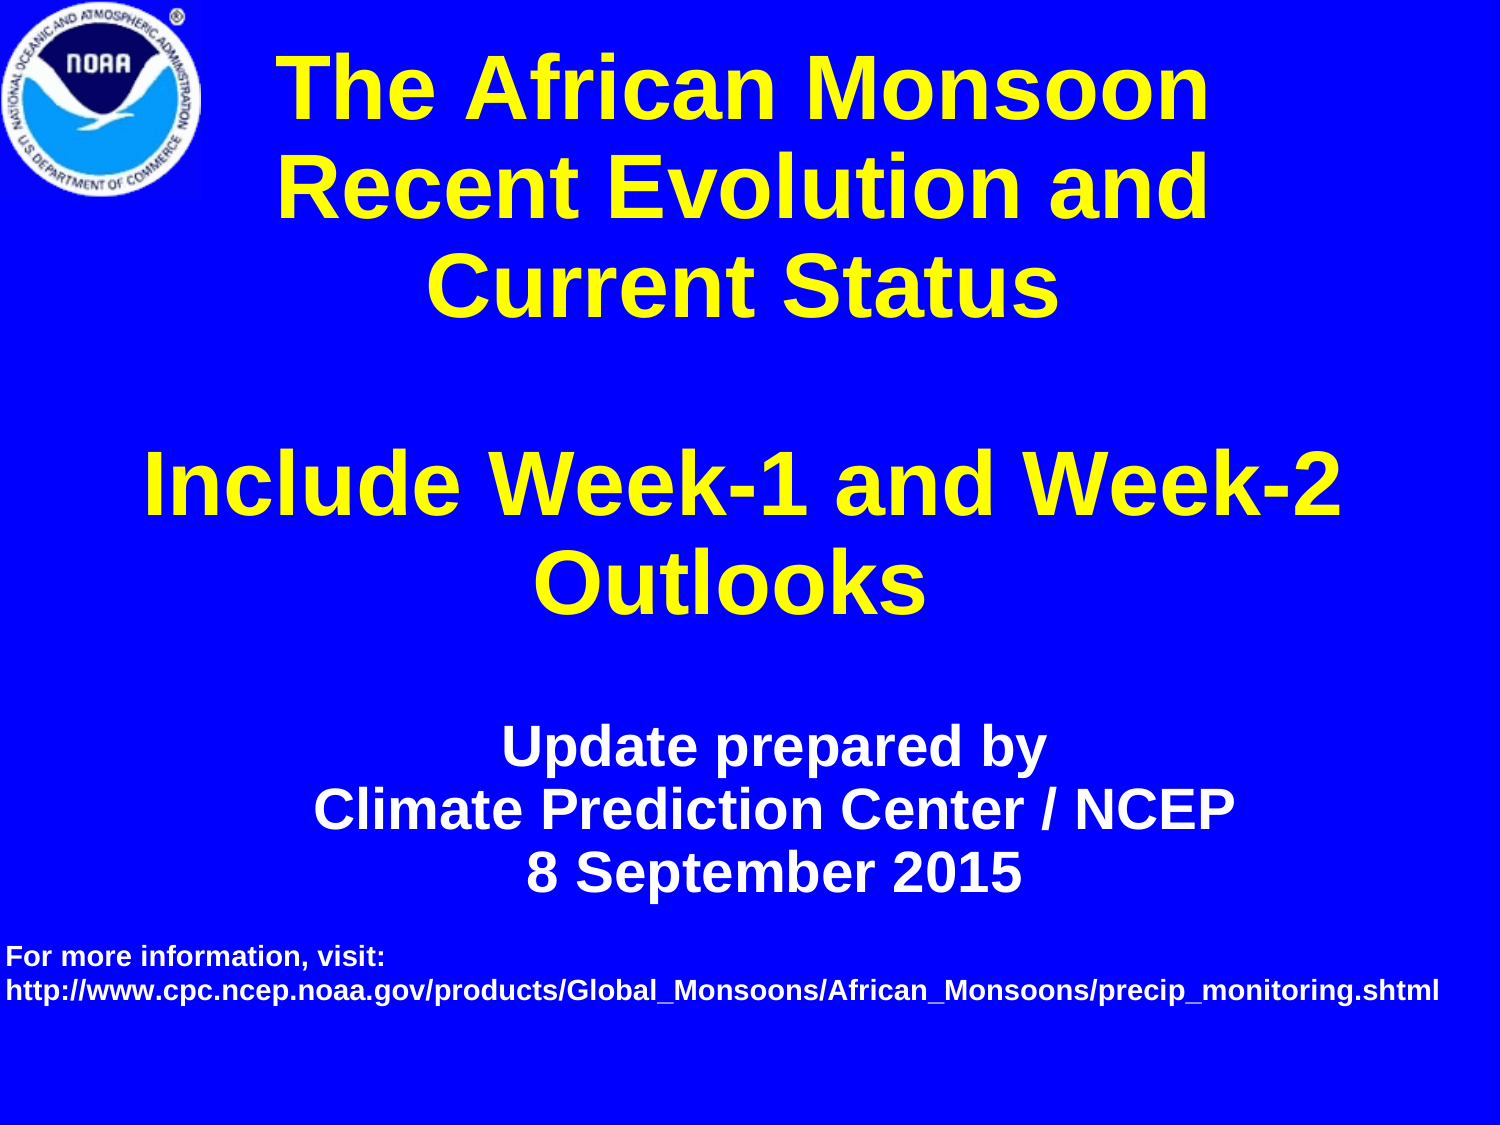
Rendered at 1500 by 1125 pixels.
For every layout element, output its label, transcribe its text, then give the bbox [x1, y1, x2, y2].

text_box Update prepared by Climate Prediction Center / NCEP 8 September 2015 [275, 708, 1275, 913]
title The African Monsoon Recent Evolution and Current Status Include Week-1 and Week-2 Outlooks [112, 37, 1375, 638]
picture [0, 0, 200, 200]
text_box For more information, visit: http://www.cpc.ncep.noaa.gov/products/Global_Monsoons/African_Monsoons/precip_monitoring.shtml [0, 929, 1457, 1015]
